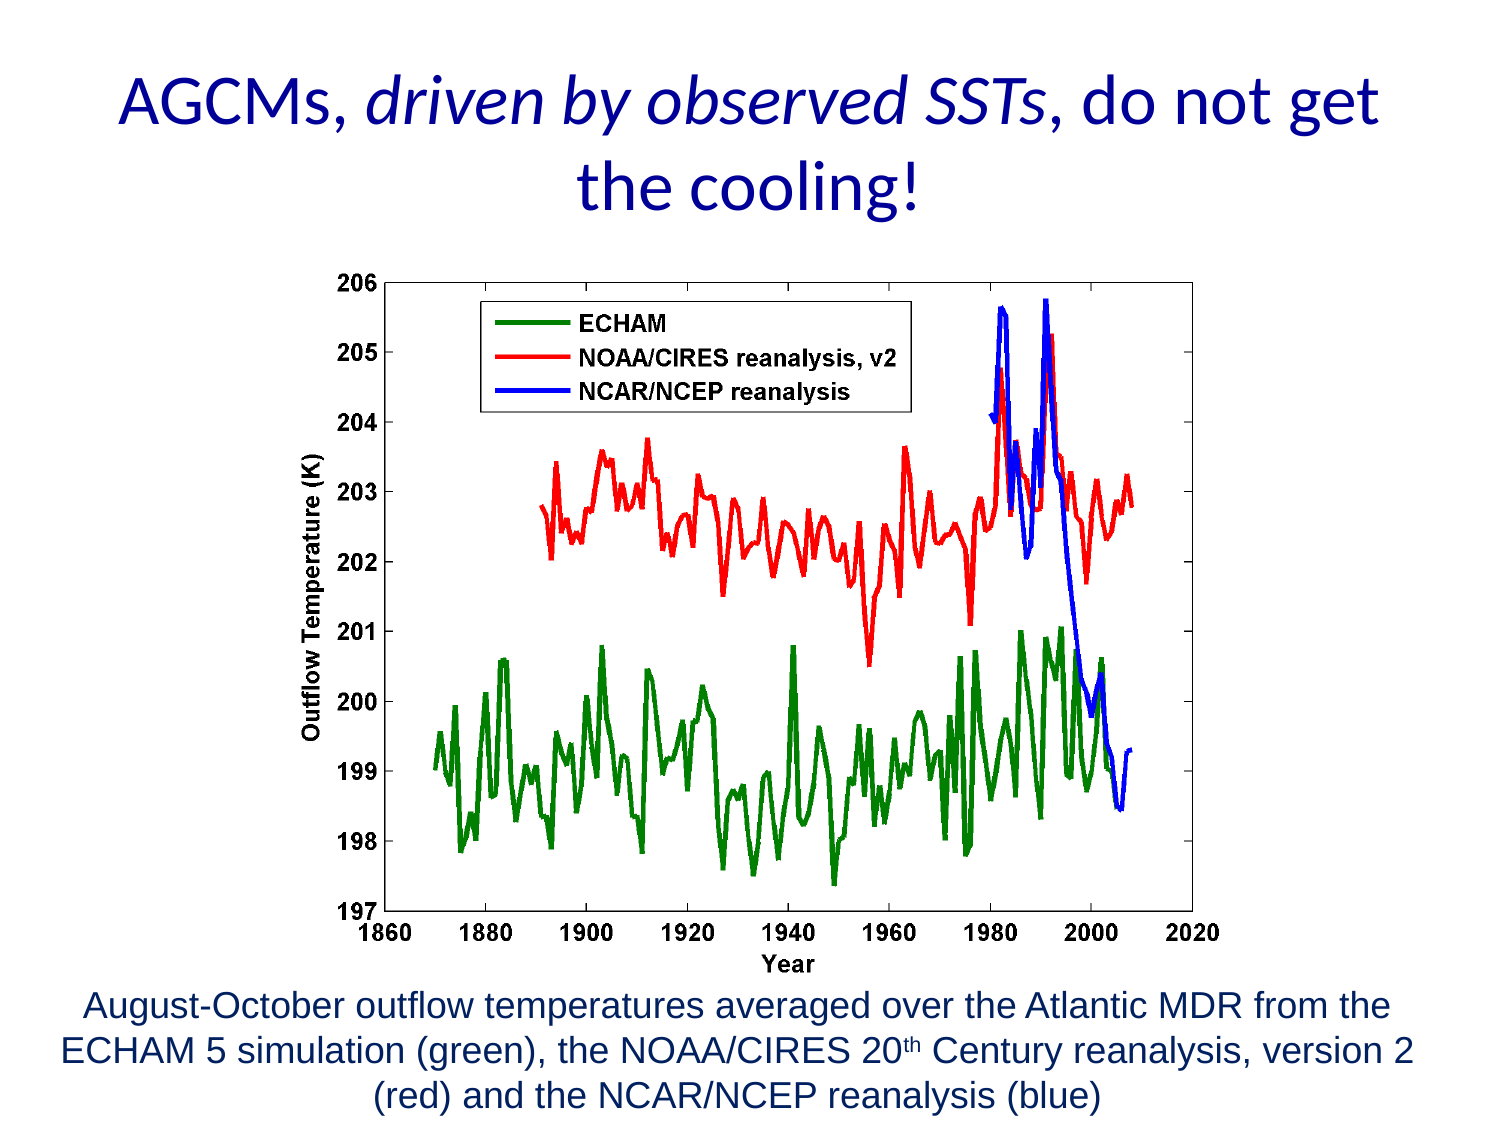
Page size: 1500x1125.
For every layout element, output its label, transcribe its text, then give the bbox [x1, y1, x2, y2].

text_box August-October outflow temperatures averaged over the Atlantic MDR from the ECHAM 5 simulation (green), the NOAA/CIRES 20th Century reanalysis, version 2 (red) and the NCAR/NCEP reanalysis (blue) [24, 973, 1450, 1124]
picture [249, 224, 1291, 997]
title AGCMs, driven by observed SSTs, do not get the cooling! [74, 44, 1426, 233]
